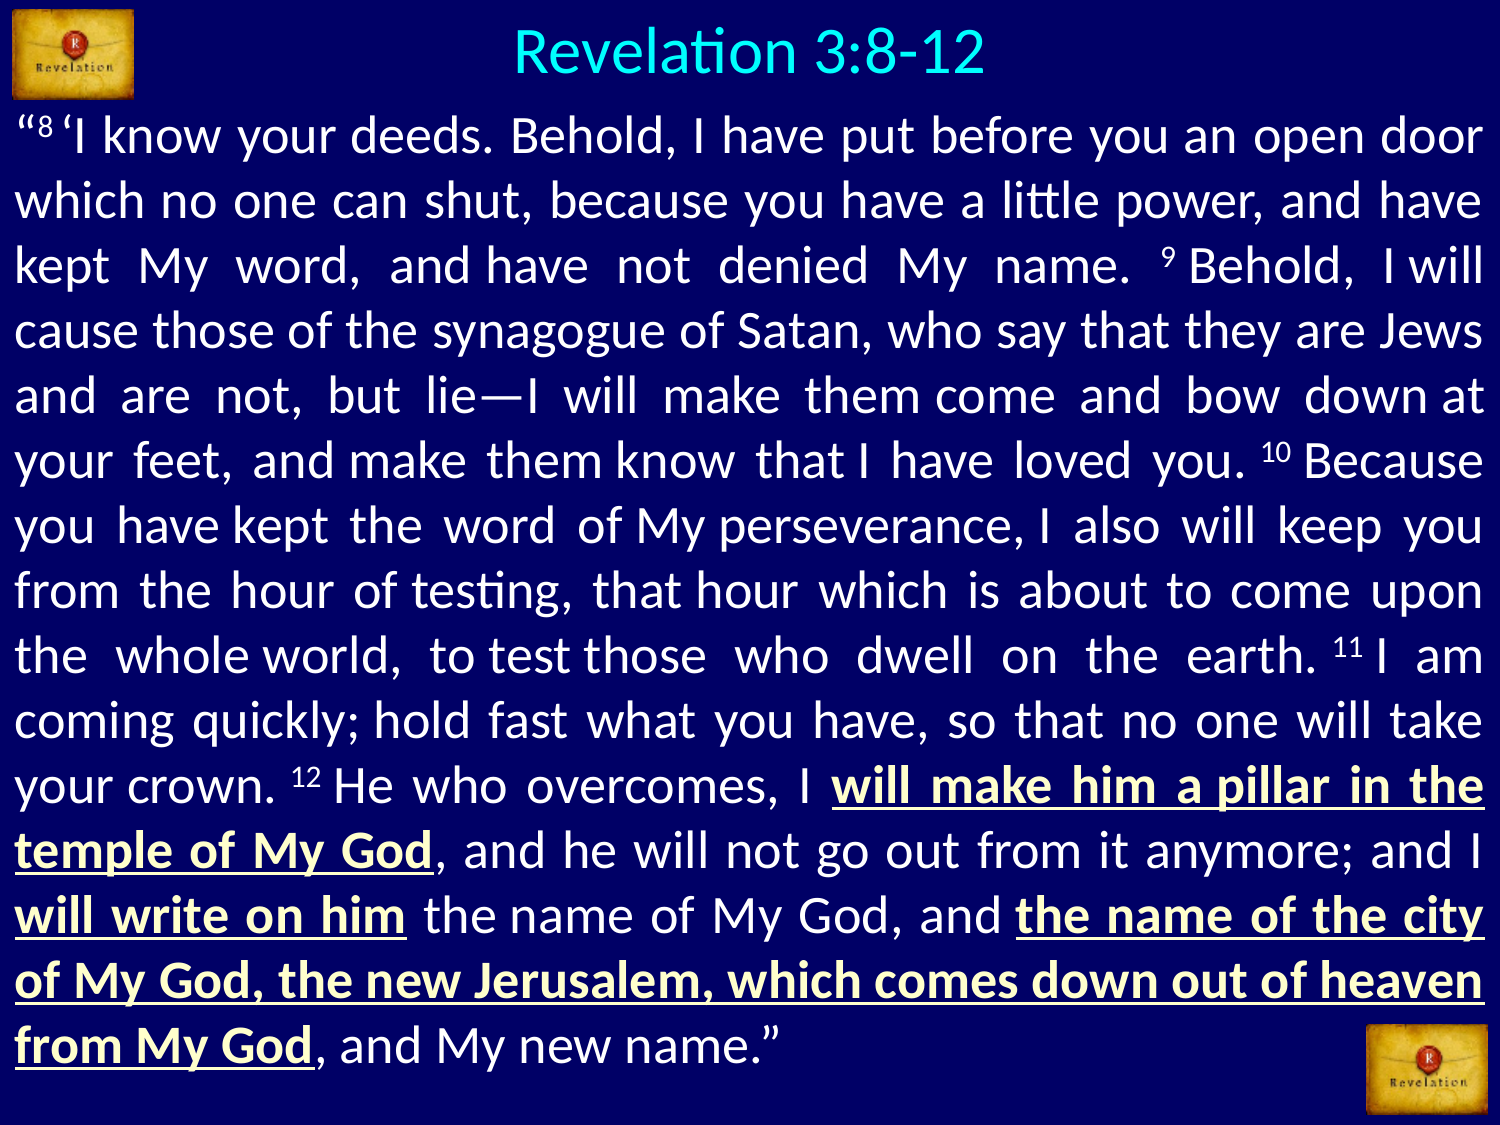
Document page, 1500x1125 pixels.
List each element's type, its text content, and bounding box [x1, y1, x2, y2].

picture [12, 9, 134, 101]
text_box Revelation 3:8-12 “8 ‘I know your deeds. Behold, I have put before you an open door which no one can shut, because you have a little power, and have kept My word, and have not denied My name. 9 Behold, I will cause those of the synagogue of Satan, who say that they are Jews and are not, but lie—I will make them come and bow down at your feet, and make them know that I have loved you. 10 Because you have kept the word of My perseverance, I also will keep you from the hour of testing, that hour which is about to come upon the whole world, to test those who dwell on the earth. 11 I am coming quickly; hold fast what you have, so that no one will take your crown. 12 He who overcomes, I will make him a pillar in the temple of My God, and he will not go out from it anymore; and I will write on him the name of My God, and the name of the city of My God, the new Jerusalem, which comes down out of heaven from My God, and My new name.” [0, 0, 1500, 1082]
picture [1365, 1024, 1488, 1116]
